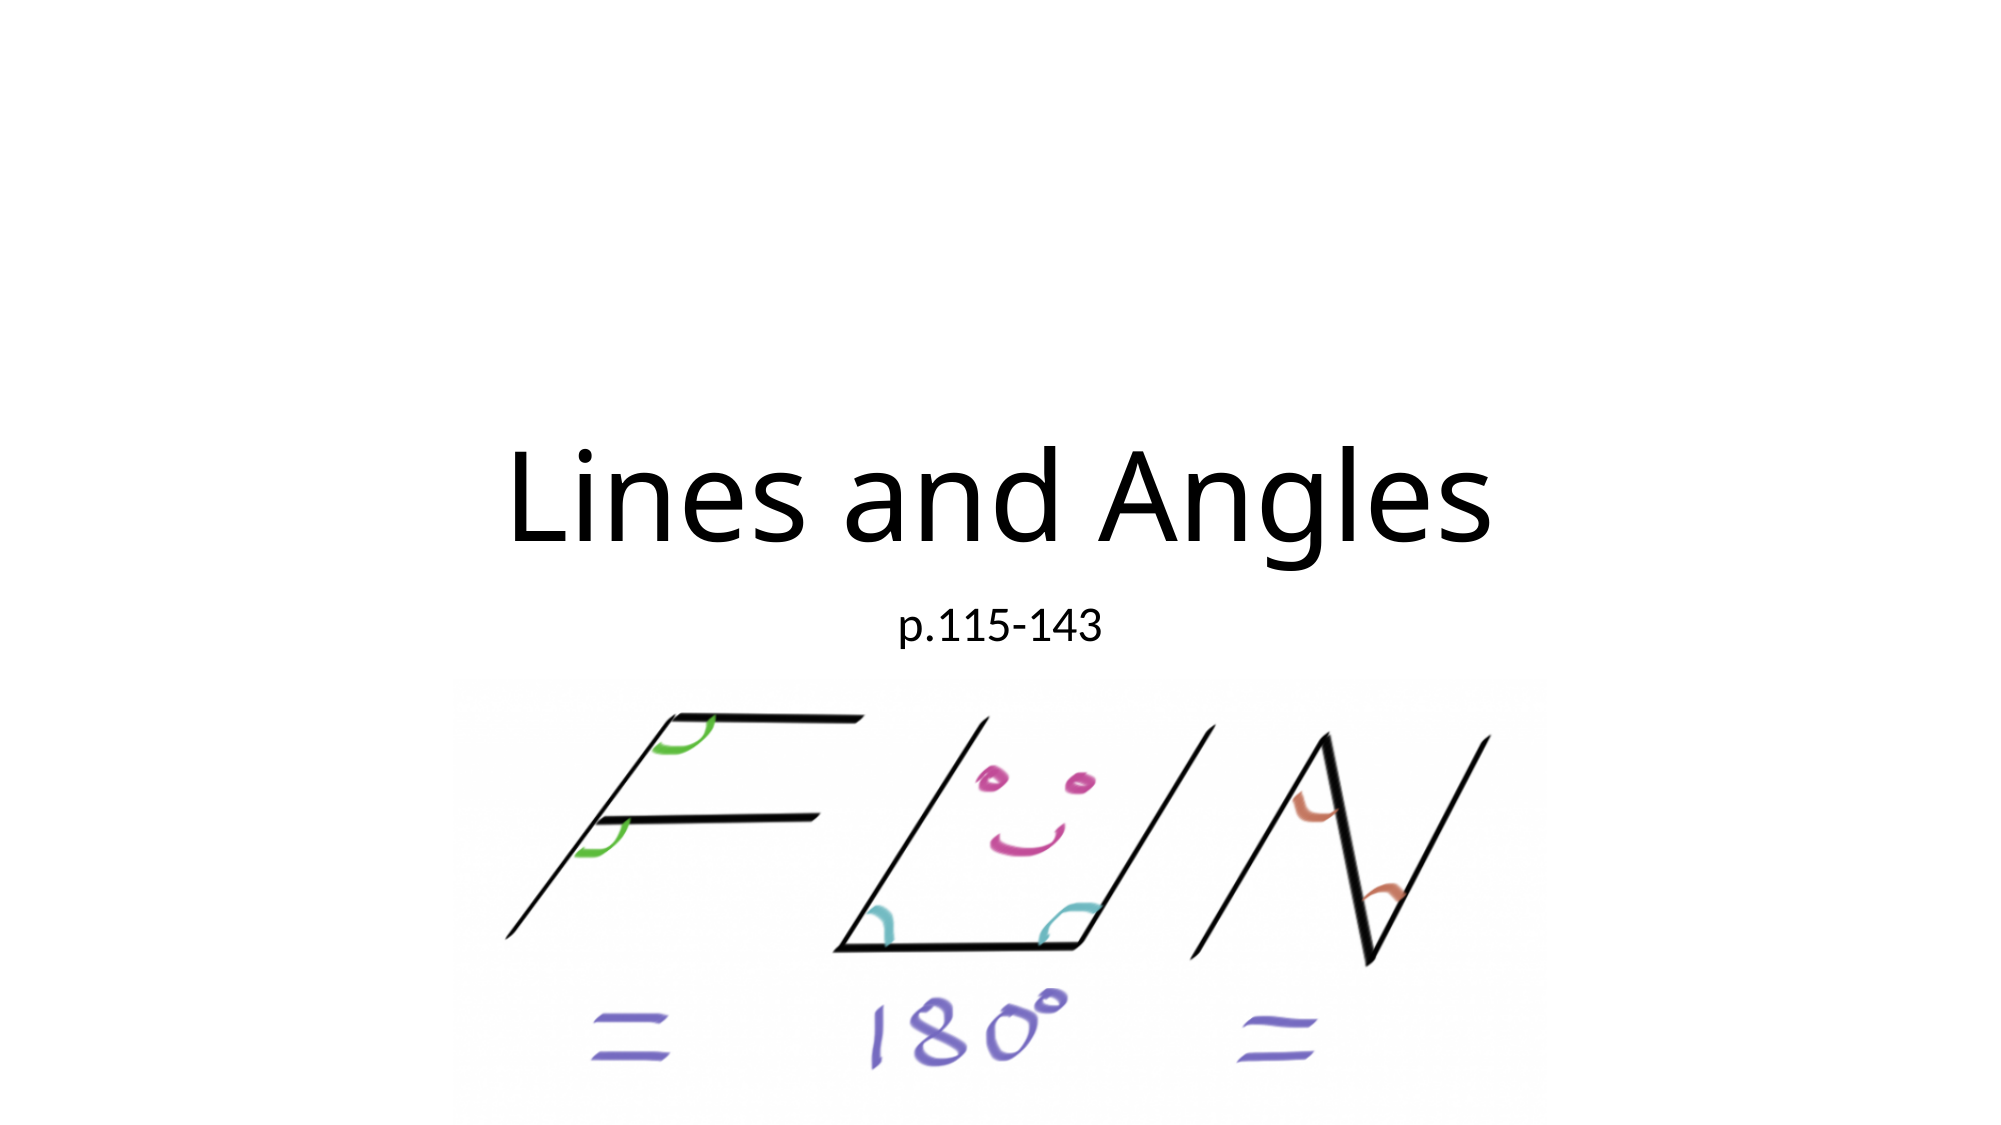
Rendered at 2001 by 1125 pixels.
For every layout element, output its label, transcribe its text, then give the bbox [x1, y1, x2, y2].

title Lines and Angles [249, 184, 1750, 576]
subtitle p.115-143 [249, 590, 1750, 863]
picture [453, 679, 1547, 1125]
